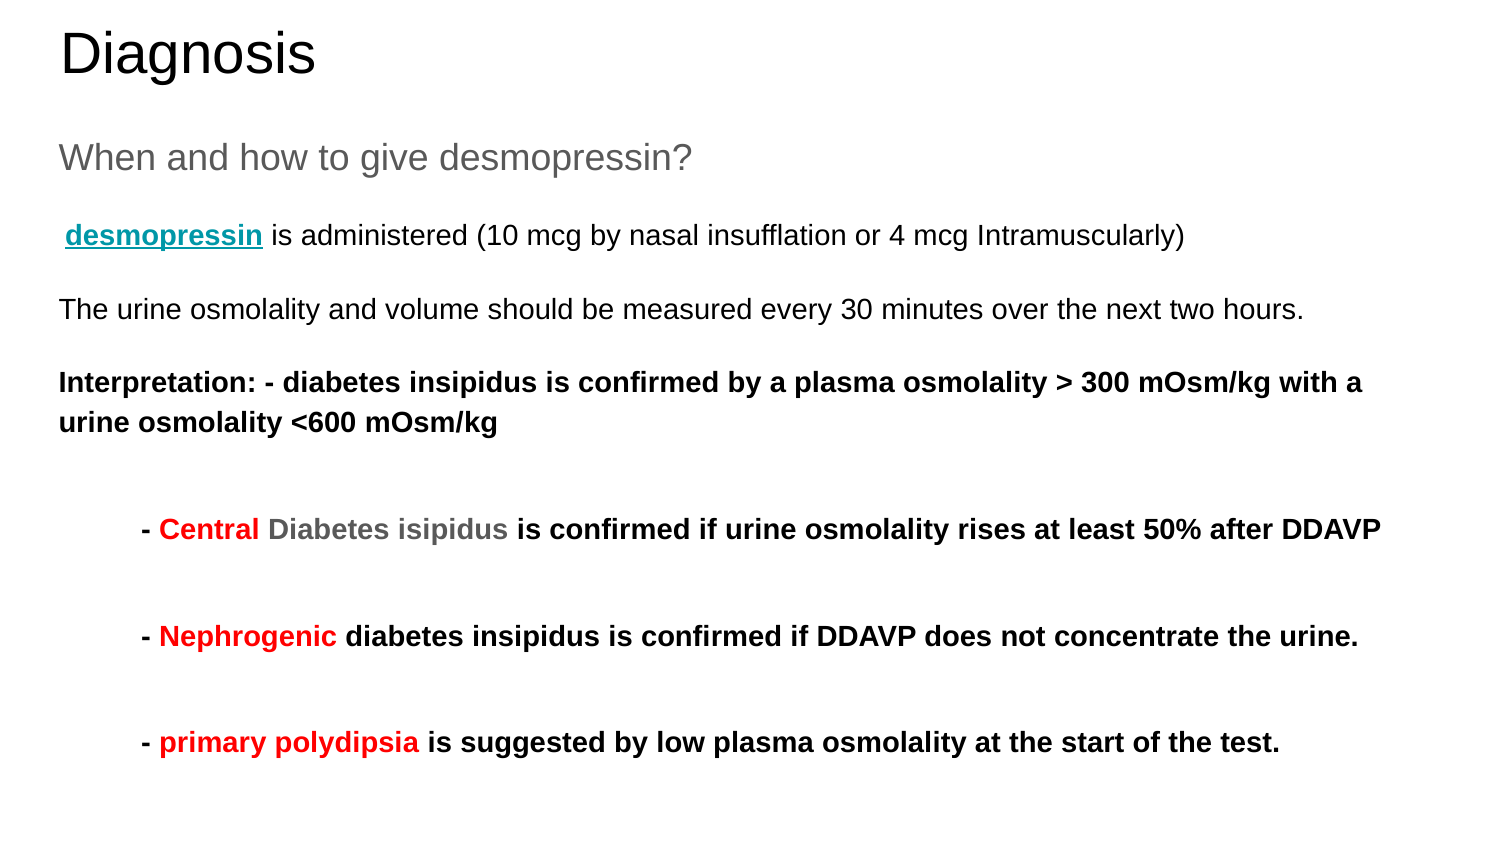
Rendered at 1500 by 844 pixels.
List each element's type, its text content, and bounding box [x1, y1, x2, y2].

title Diagnosis [45, 0, 1444, 94]
list When and how to give desmopressin? desmopressin is administered (10 mcg by nasal insufflation or 4 mcg Intramuscularly) The urine osmolality and volume should be measured every 30 minutes over the next two hours. Interpretation: - diabetes insipidus is confirmed by a plasma osmolality > 300 mOsm/kg with a urine osmolality <600 mOsm/kg - Central Diabetes isipidus is confirmed if urine osmolality rises at least 50% after DDAVP - Nephrogenic diabetes insipidus is confirmed if DDAVP does not concentrate the urine. - primary polydipsia is suggested by low plasma osmolality at the start of the test. [43, 111, 1449, 844]
